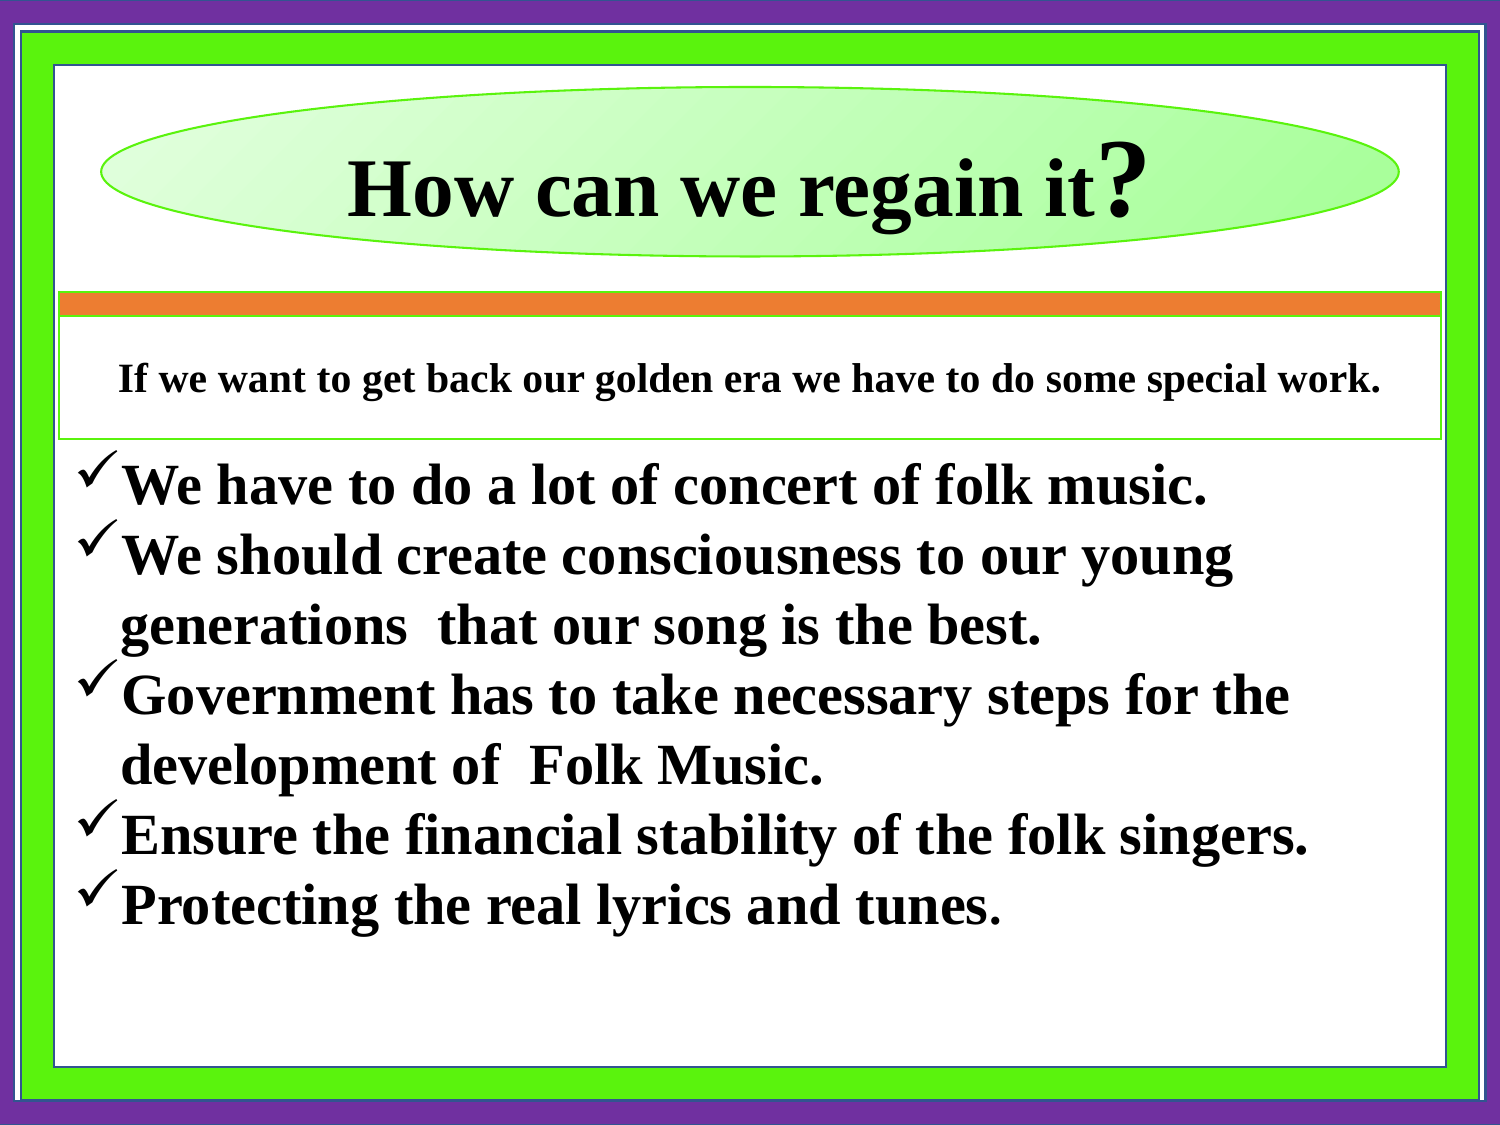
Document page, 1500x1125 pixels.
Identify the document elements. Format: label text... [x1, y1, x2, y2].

text_box [0, 0, 1500, 1125]
text_box [20, 30, 1480, 1101]
text_box [58, 291, 1442, 317]
text_box How can we regain it? [100, 85, 1400, 258]
text_box If we want to get back our golden era we have to do some special work. [58, 317, 1442, 438]
text_box We have to do a lot of concert of folk music. We should create consciousness to our young generations that our song is the best. Government has to take necessary steps for the development of Folk Music. Ensure the financial stability of the folk singers. Protecting the real lyrics and tunes. [58, 438, 1442, 944]
